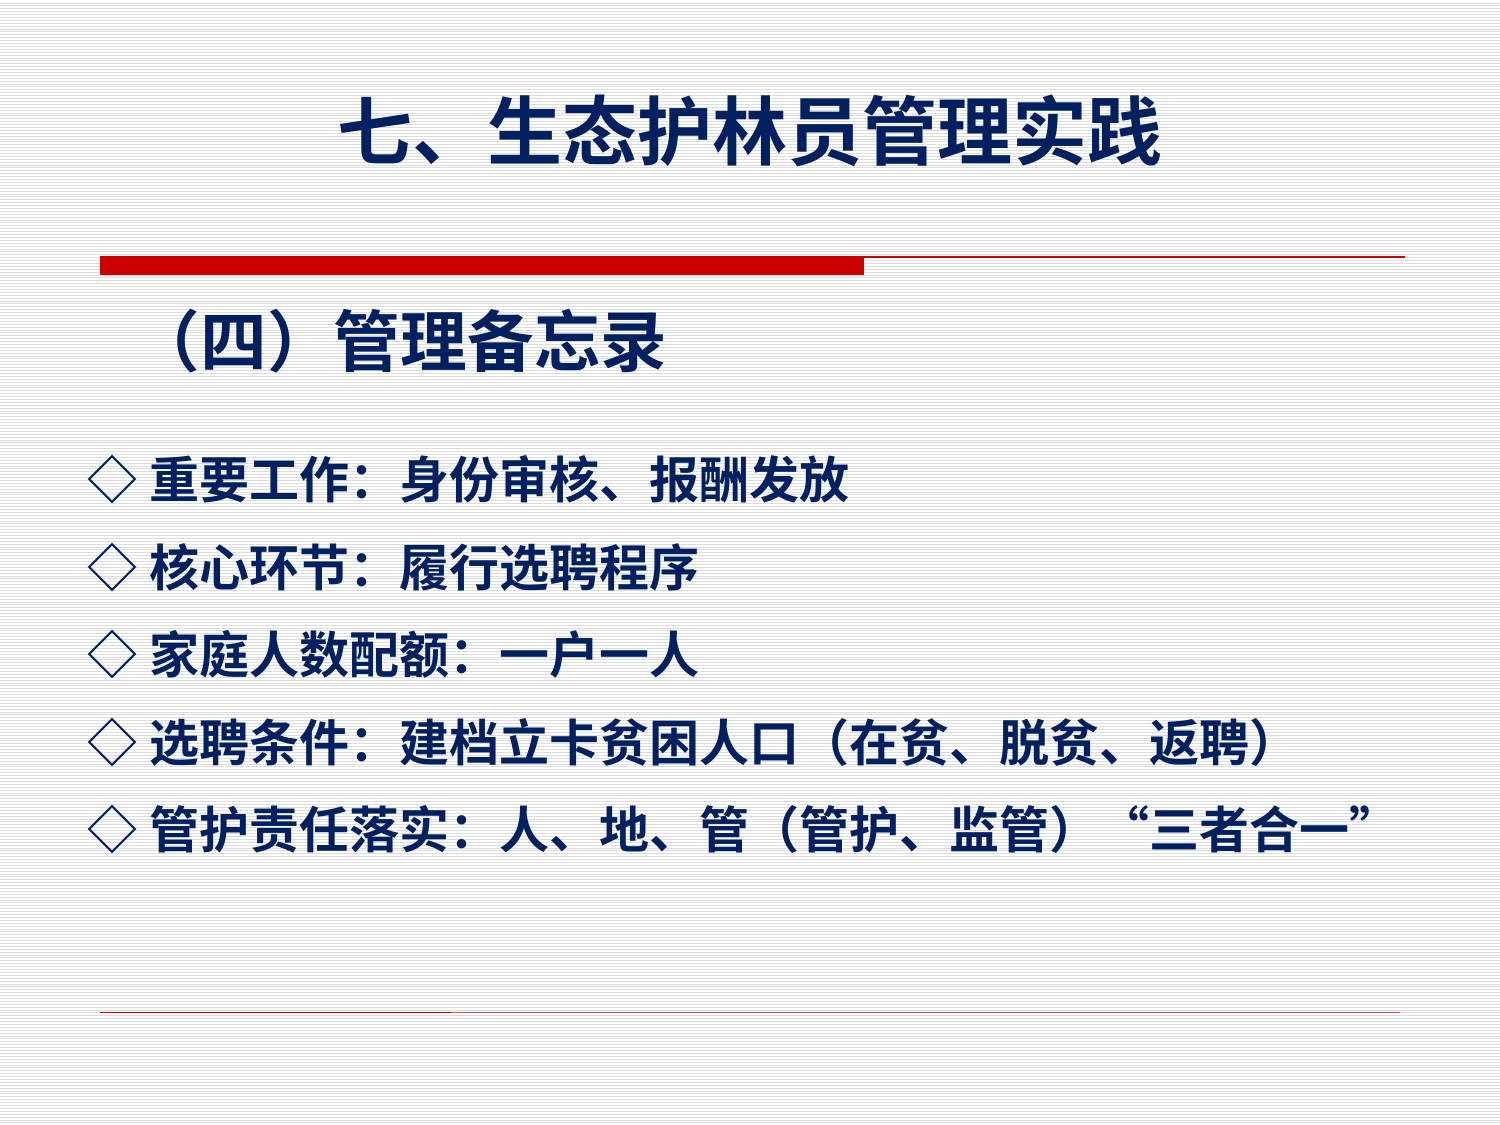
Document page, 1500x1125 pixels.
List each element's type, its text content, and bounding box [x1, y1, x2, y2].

list （四）管理备忘录 ◇重要工作：身份审核、报酬发放 ◇核心环节：履行选聘程序 ◇家庭人数配额：一户一人 ◇选聘条件：建档立卡贫困人口（在贫、脱贫、返聘） ◇管护责任落实：人、地、管（管护、监管）“三者合一” [72, 230, 1429, 1029]
title 七、生态护林员管理实践 [93, 49, 1407, 183]
